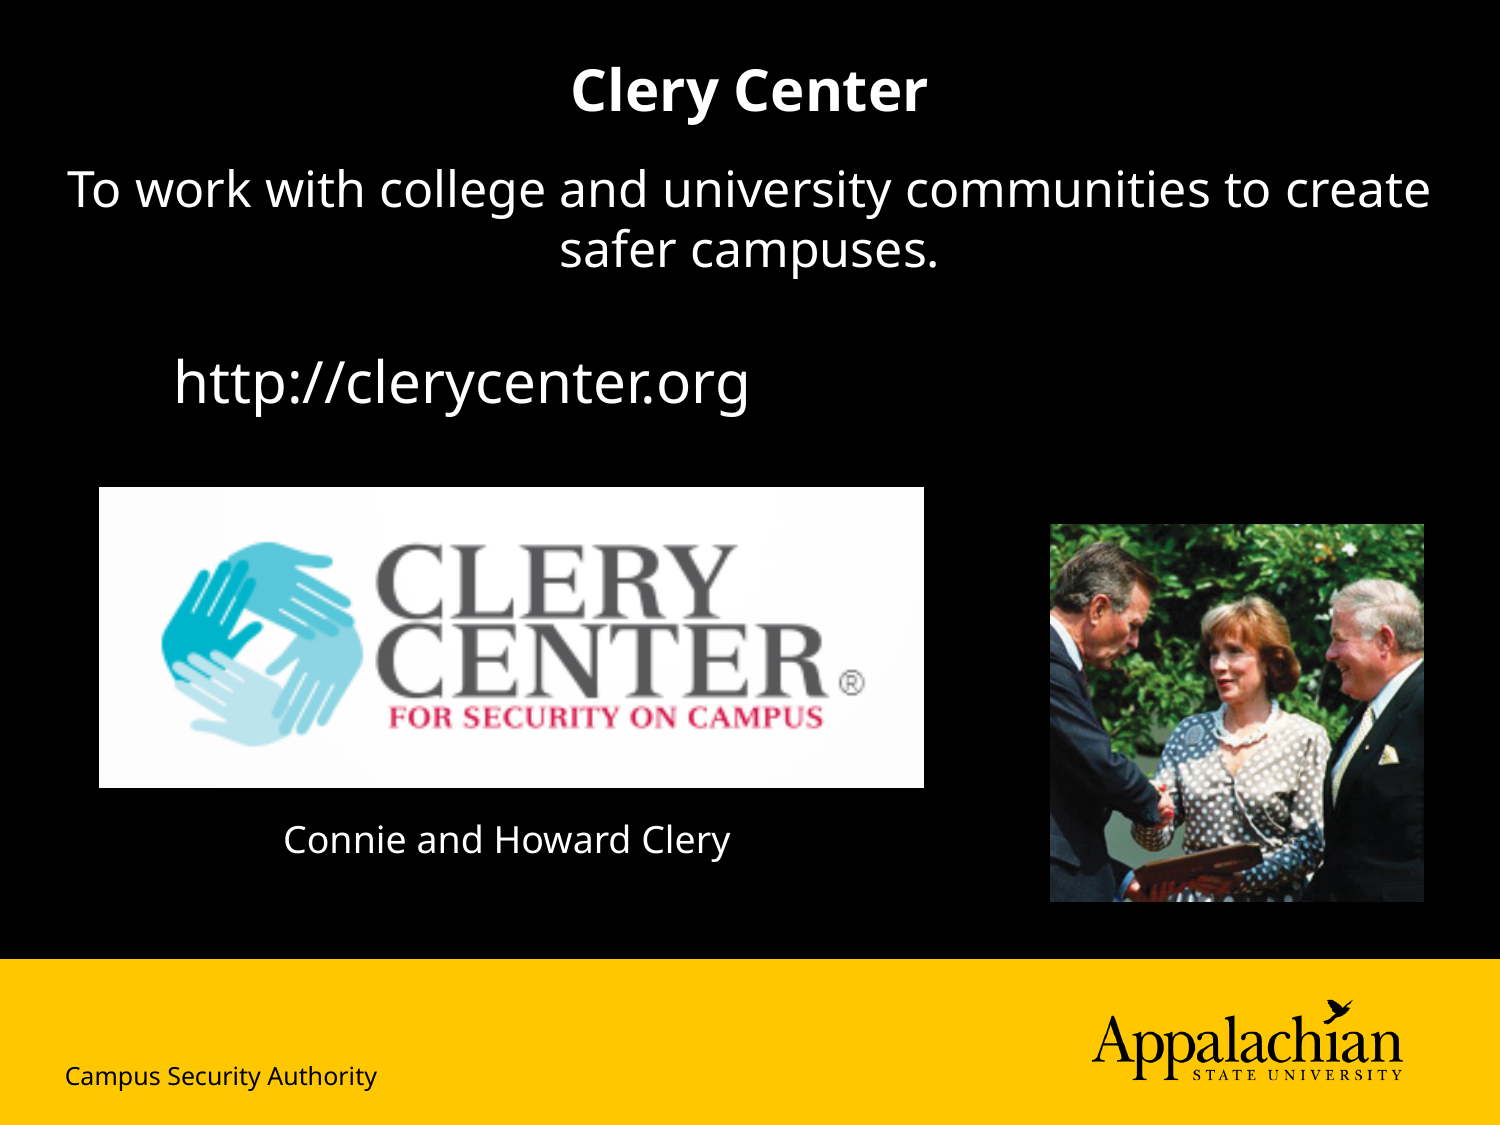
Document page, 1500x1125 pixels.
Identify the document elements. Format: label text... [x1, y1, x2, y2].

picture [1088, 1035, 1406, 1085]
slide_number Campus Security Authority [50, 1037, 400, 1098]
picture [1049, 524, 1424, 902]
title Clery Center [75, 45, 1425, 149]
text_box Connie and Howard Clery [268, 831, 756, 869]
text_box To work with college and university communities to create safer campuses. [24, 149, 1475, 285]
picture [99, 487, 924, 788]
list http://clerycenter.org [75, 337, 1425, 1035]
